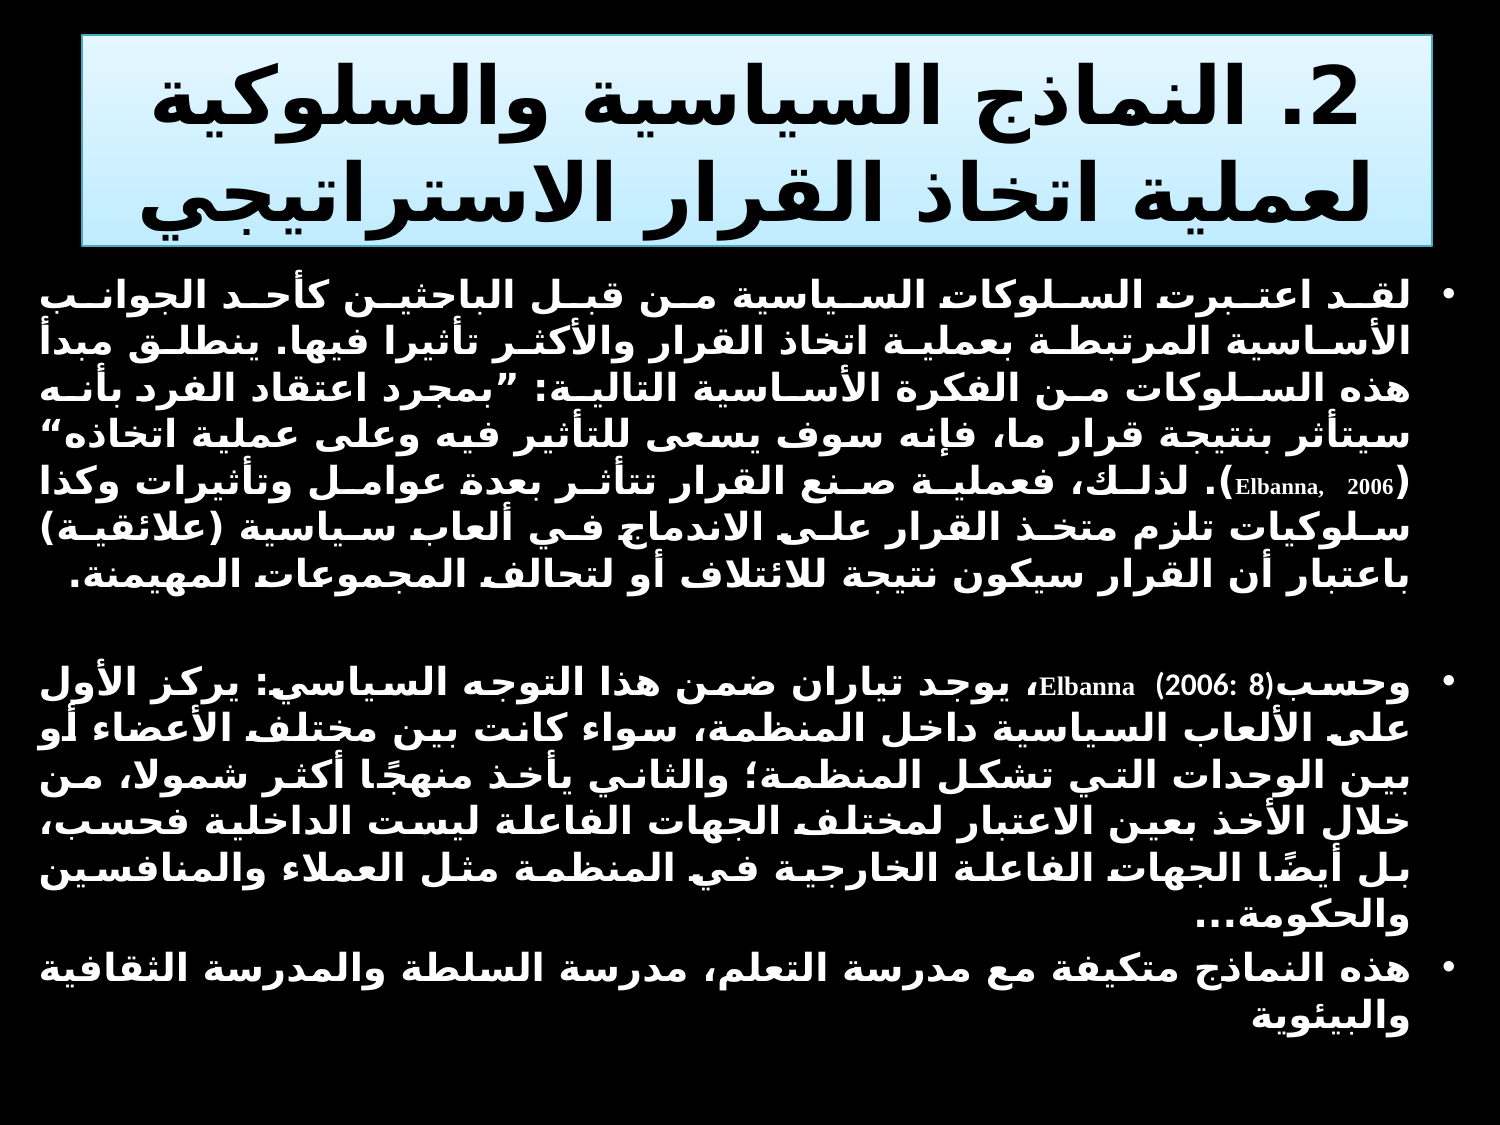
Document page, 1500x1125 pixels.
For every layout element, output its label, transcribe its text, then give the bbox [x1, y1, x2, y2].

title 2. النماذج السياسية والسلوكية لعملية اتخاذ القرار الاستراتيجي [81, 34, 1433, 247]
list لقد اعتبرت السلوكات السياسية من قبل الباحثين كأحد الجوانب الأساسية المرتبطة بعملية اتخاذ القرار والأكثر تأثيرا فيها. ينطلق مبدأ هذه السلوكات من الفكرة الأساسية التالية: ”بمجرد اعتقاد الفرد بأنه سيتأثر بنتيجة قرار ما، فإنه سوف يسعى للتأثير فيه وعلى عملية اتخاذه“ (Elbanna, 2006). لذلك، فعملية صنع القرار تتأثر بعدة عوامل وتأثيرات وكذا سلوكيات تلزم متخذ القرار على الاندماج في ألعاب سياسية (علائقية) باعتبار أن القرار سيكون نتيجة للائتلاف أو لتحالف المجموعات المهيمنة. وحسبElbanna (2006: 8)، يوجد تياران ضمن هذا التوجه السياسي: يركز الأول على الألعاب السياسية داخل المنظمة، سواء كانت بين مختلف الأعضاء أو بين الوحدات التي تشكل المنظمة؛ والثاني يأخذ منهجًا أكثر شمولا، من خلال الأخذ بعين الاعتبار لمختلف الجهات الفاعلة ليست الداخلية فحسب، بل أيضًا الجهات الفاعلة الخارجية في المنظمة مثل العملاء والمنافسين والحكومة... هذه النماذج متكيفة مع مدرسة التعلم، مدرسة السلطة والمدرسة الثقافية والبيئوية [23, 262, 1465, 1079]
